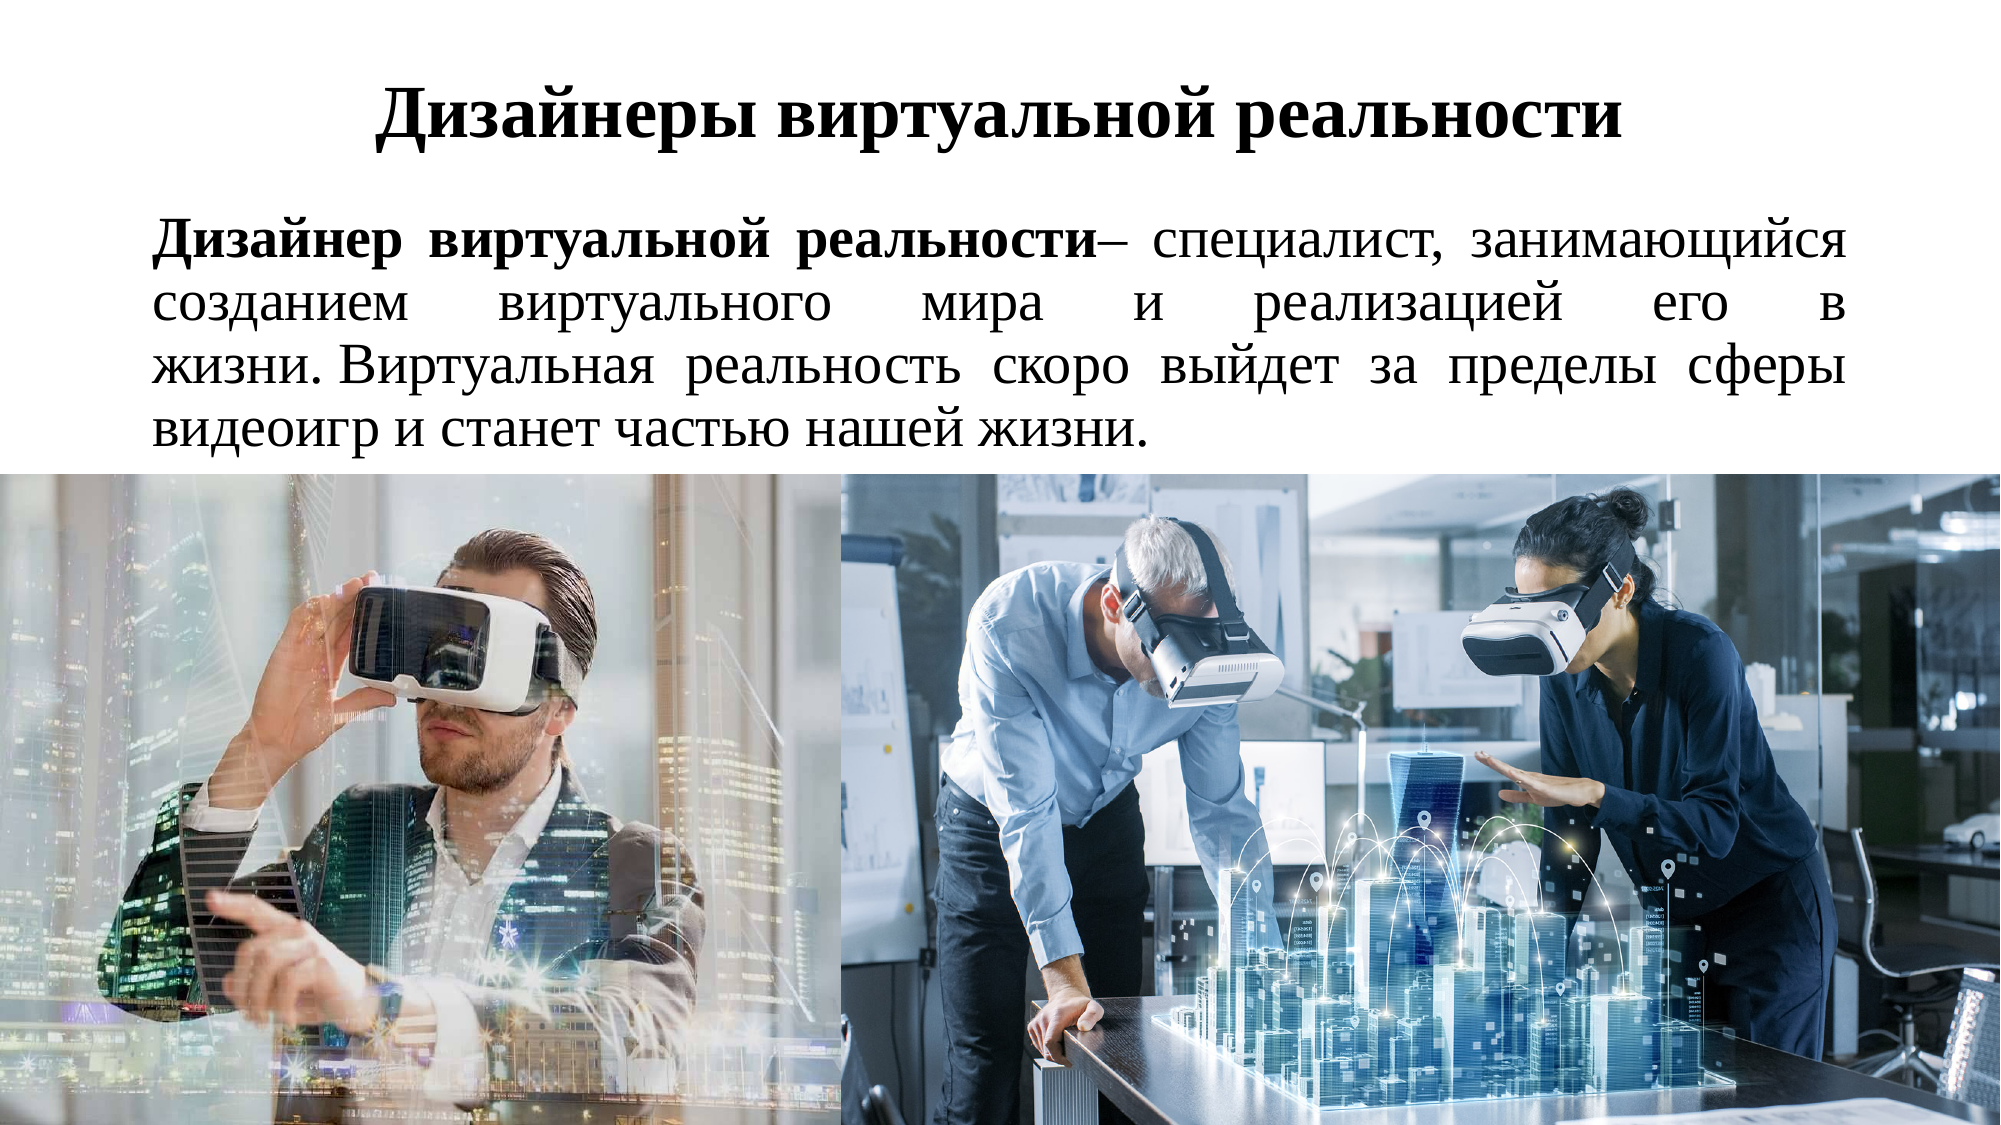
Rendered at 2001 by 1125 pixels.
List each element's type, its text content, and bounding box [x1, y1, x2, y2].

title Дизайнеры виртуальной реальности [137, 59, 1863, 200]
list Дизайнер виртуальной реальности– специалист, занимающийся созданием виртуального мира и реализацией его в жизни. Виртуальная реальность скоро выйдет за пределы сферы видеоигр и станет частью нашей жизни. [137, 200, 1863, 474]
picture [0, 474, 2000, 1125]
